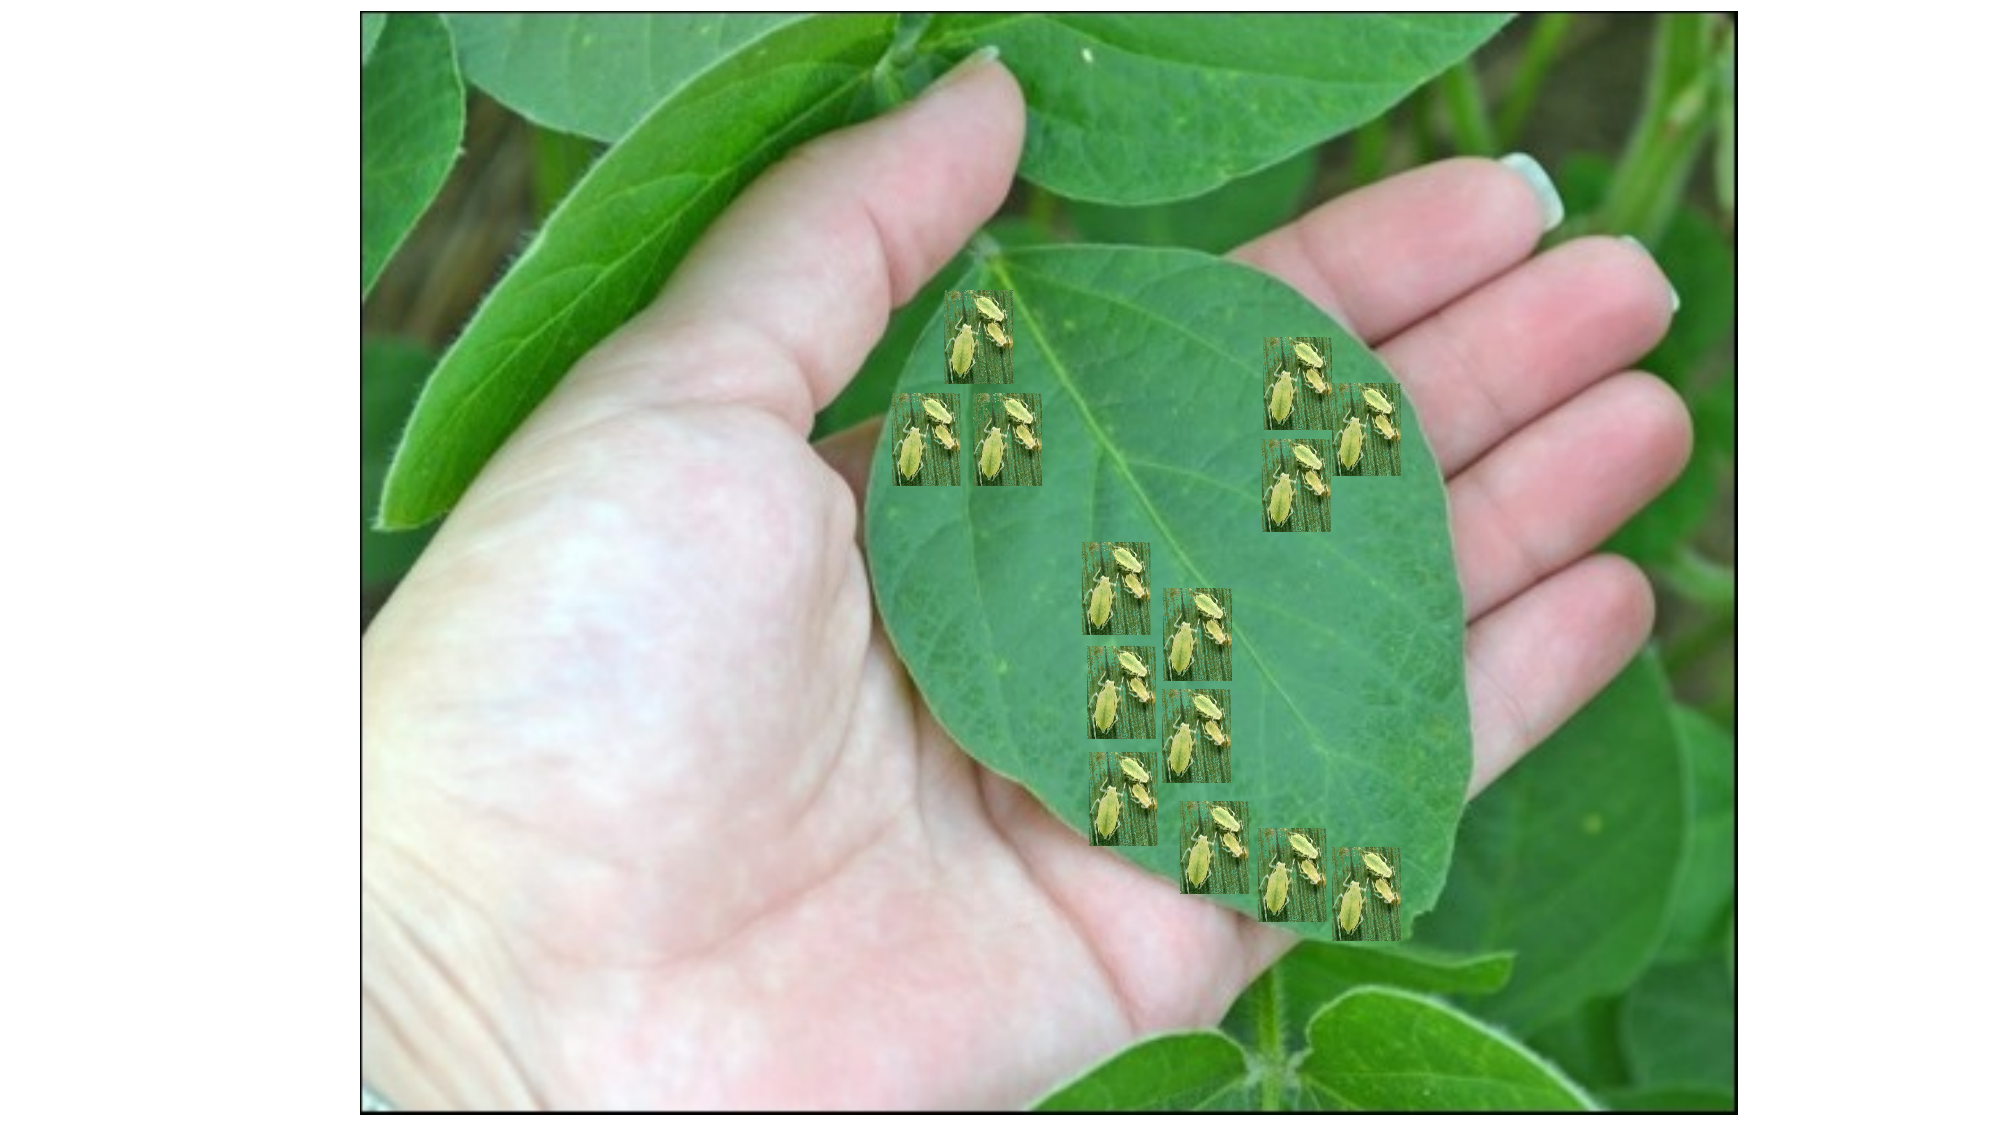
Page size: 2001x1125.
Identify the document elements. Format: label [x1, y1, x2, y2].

picture [360, 11, 1738, 1115]
